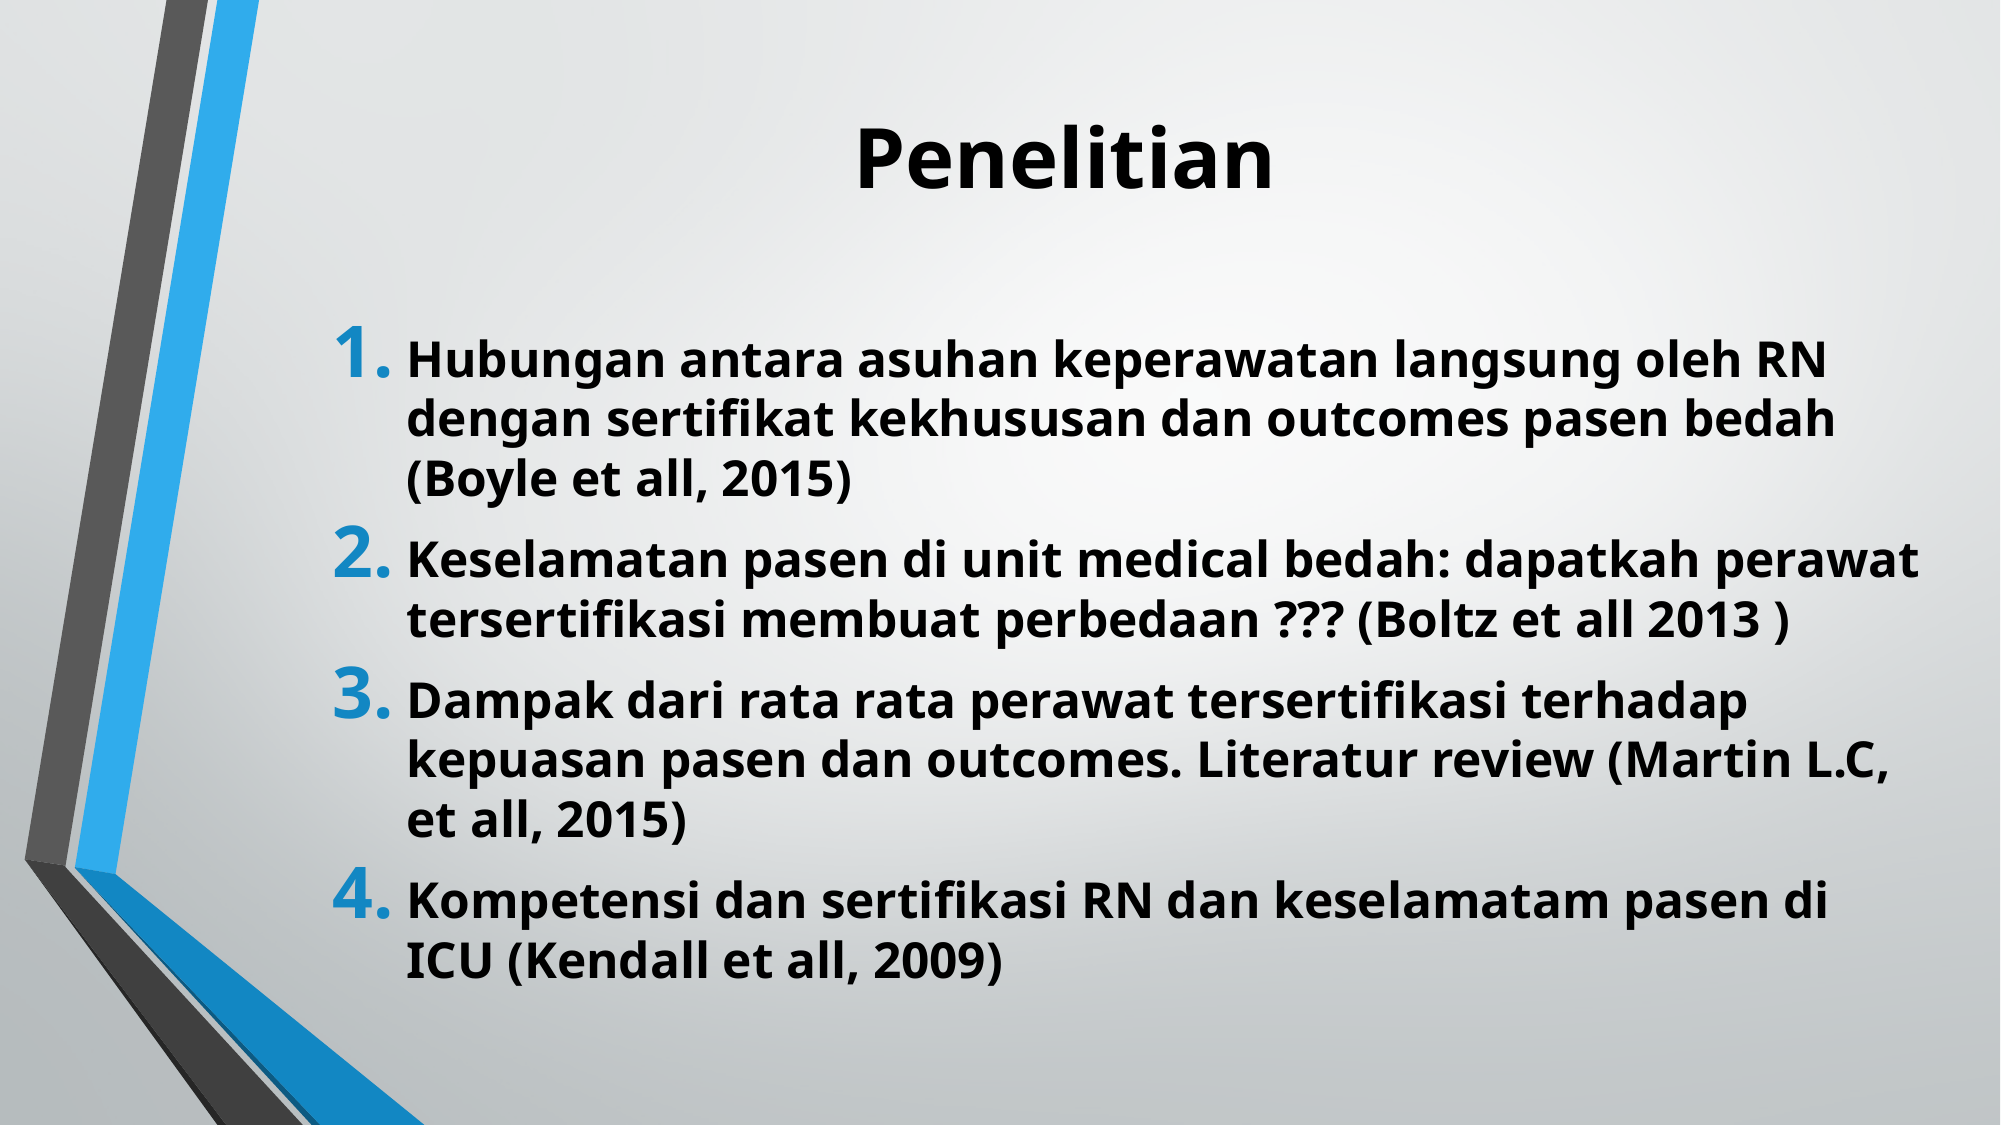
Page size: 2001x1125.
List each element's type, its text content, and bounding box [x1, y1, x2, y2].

title Penelitian [243, 11, 1887, 300]
list Hubungan antara asuhan keperawatan langsung oleh RN dengan sertifikat kekhususan dan outcomes pasen bedah (Boyle et all, 2015) Keselamatan pasen di unit medical bedah: dapatkah perawat tersertifikasi membuat perbedaan ??? (Boltz et all 2013 ) Dampak dari rata rata perawat tersertifikasi terhadap kepuasan pasen dan outcomes. Literatur review (Martin L.C, et all, 2015) Kompetensi dan sertifikasi RN dan keselamatam pasen di ICU (Kendall et all, 2009) [317, 320, 1944, 1009]
